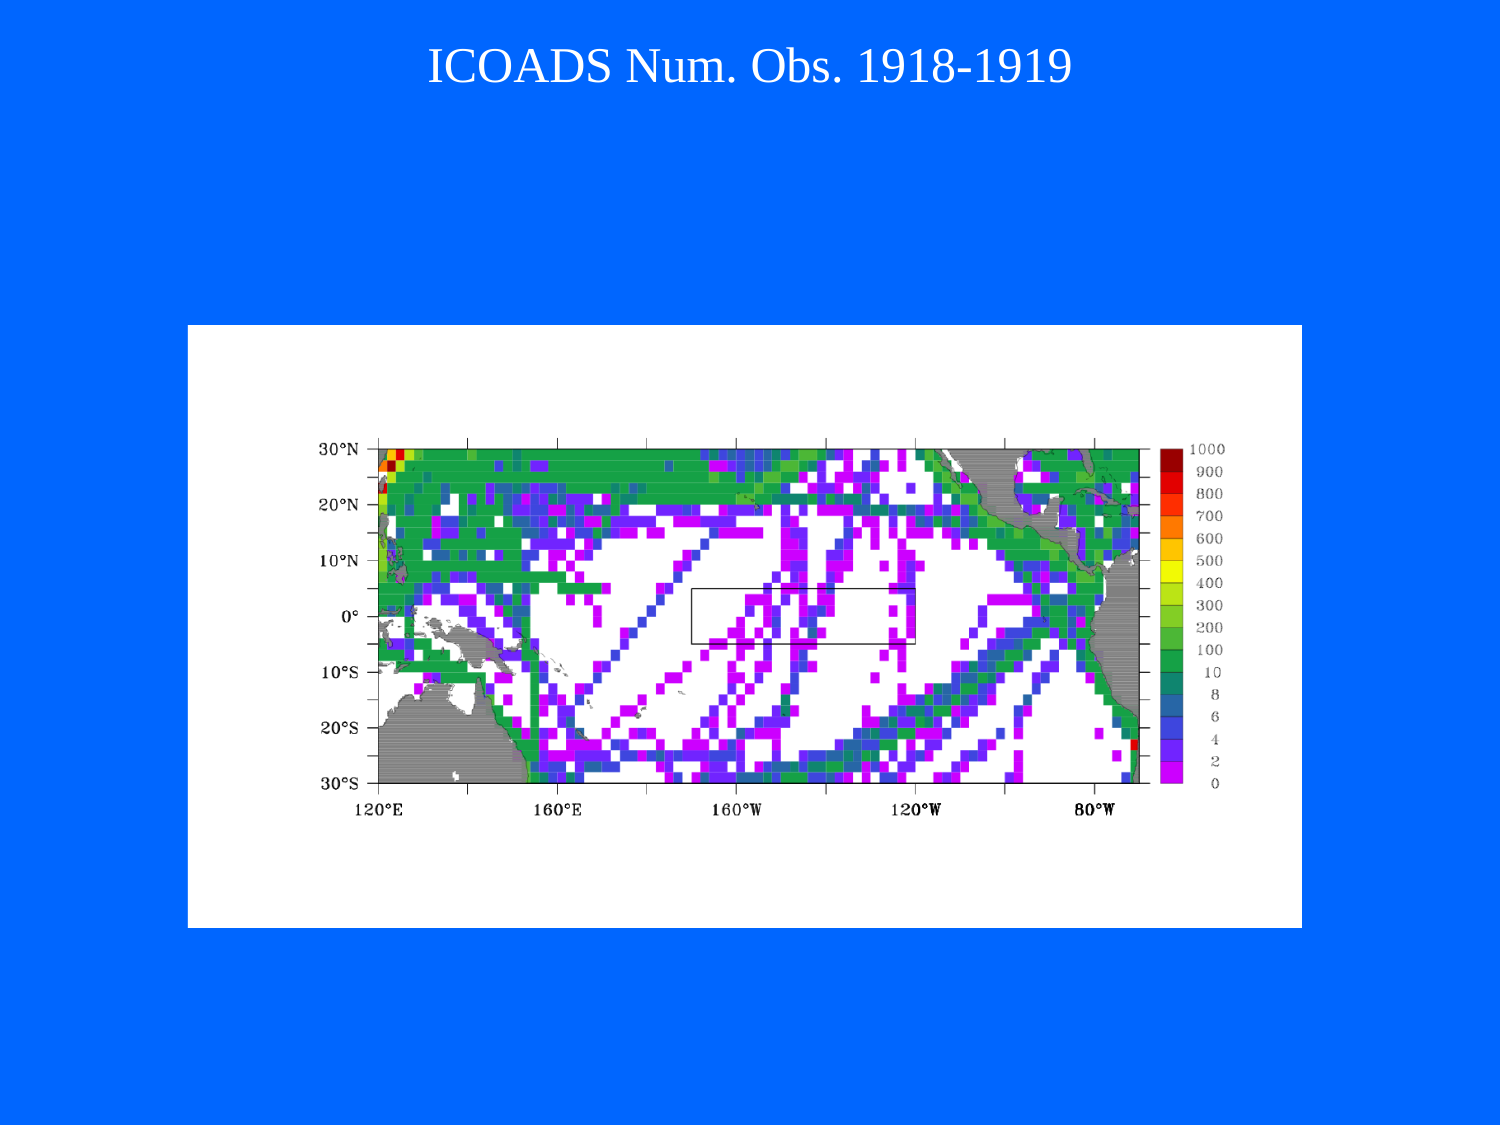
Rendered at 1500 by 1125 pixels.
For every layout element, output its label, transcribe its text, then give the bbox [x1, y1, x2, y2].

picture [188, 69, 1302, 1125]
text_box ICOADS Num. Obs. 1918-1919 [312, 24, 1188, 100]
